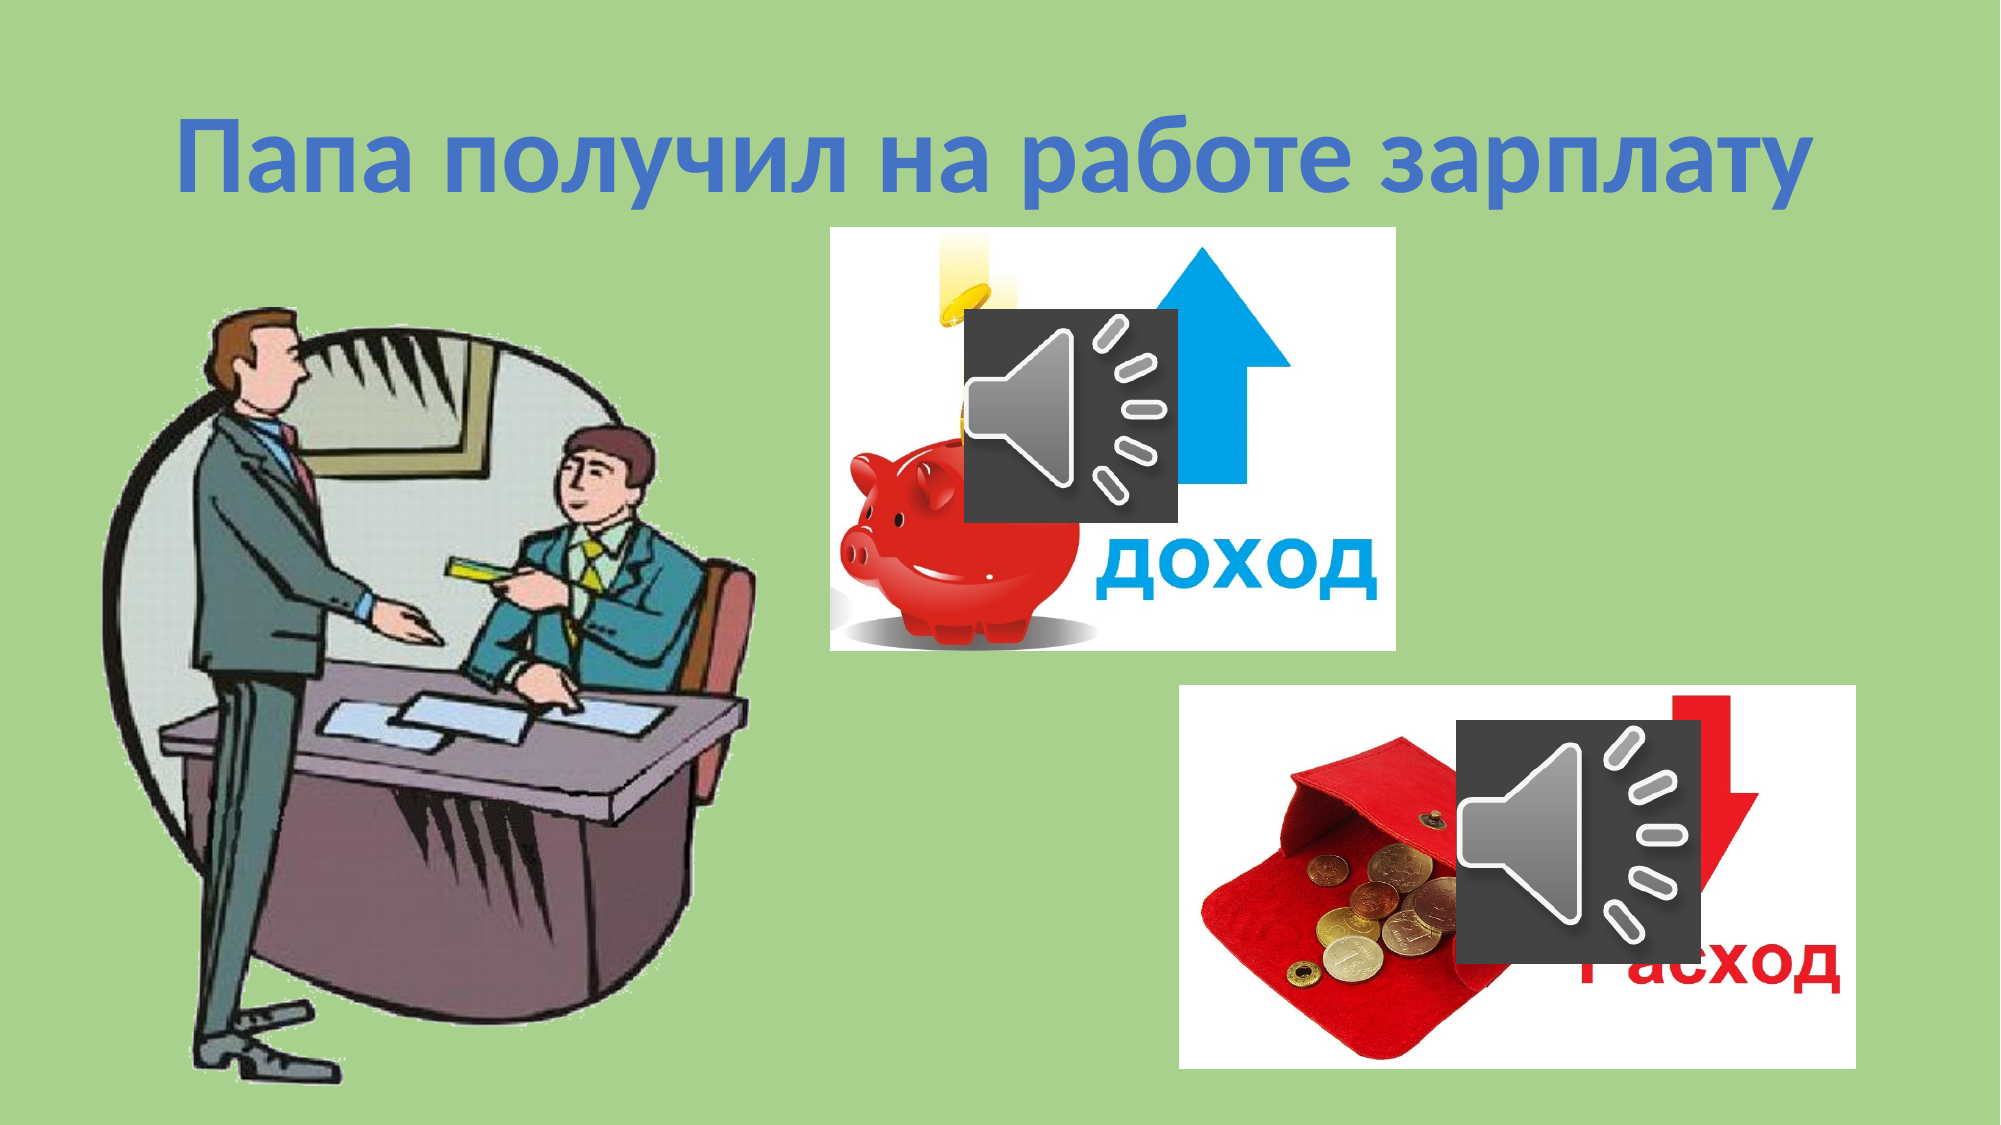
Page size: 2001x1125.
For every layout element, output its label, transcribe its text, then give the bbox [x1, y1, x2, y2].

text_box Папа получил на работе зарплату [147, 72, 1843, 223]
picture [830, 227, 1396, 651]
picture [1179, 685, 1856, 1069]
picture [97, 307, 768, 1090]
